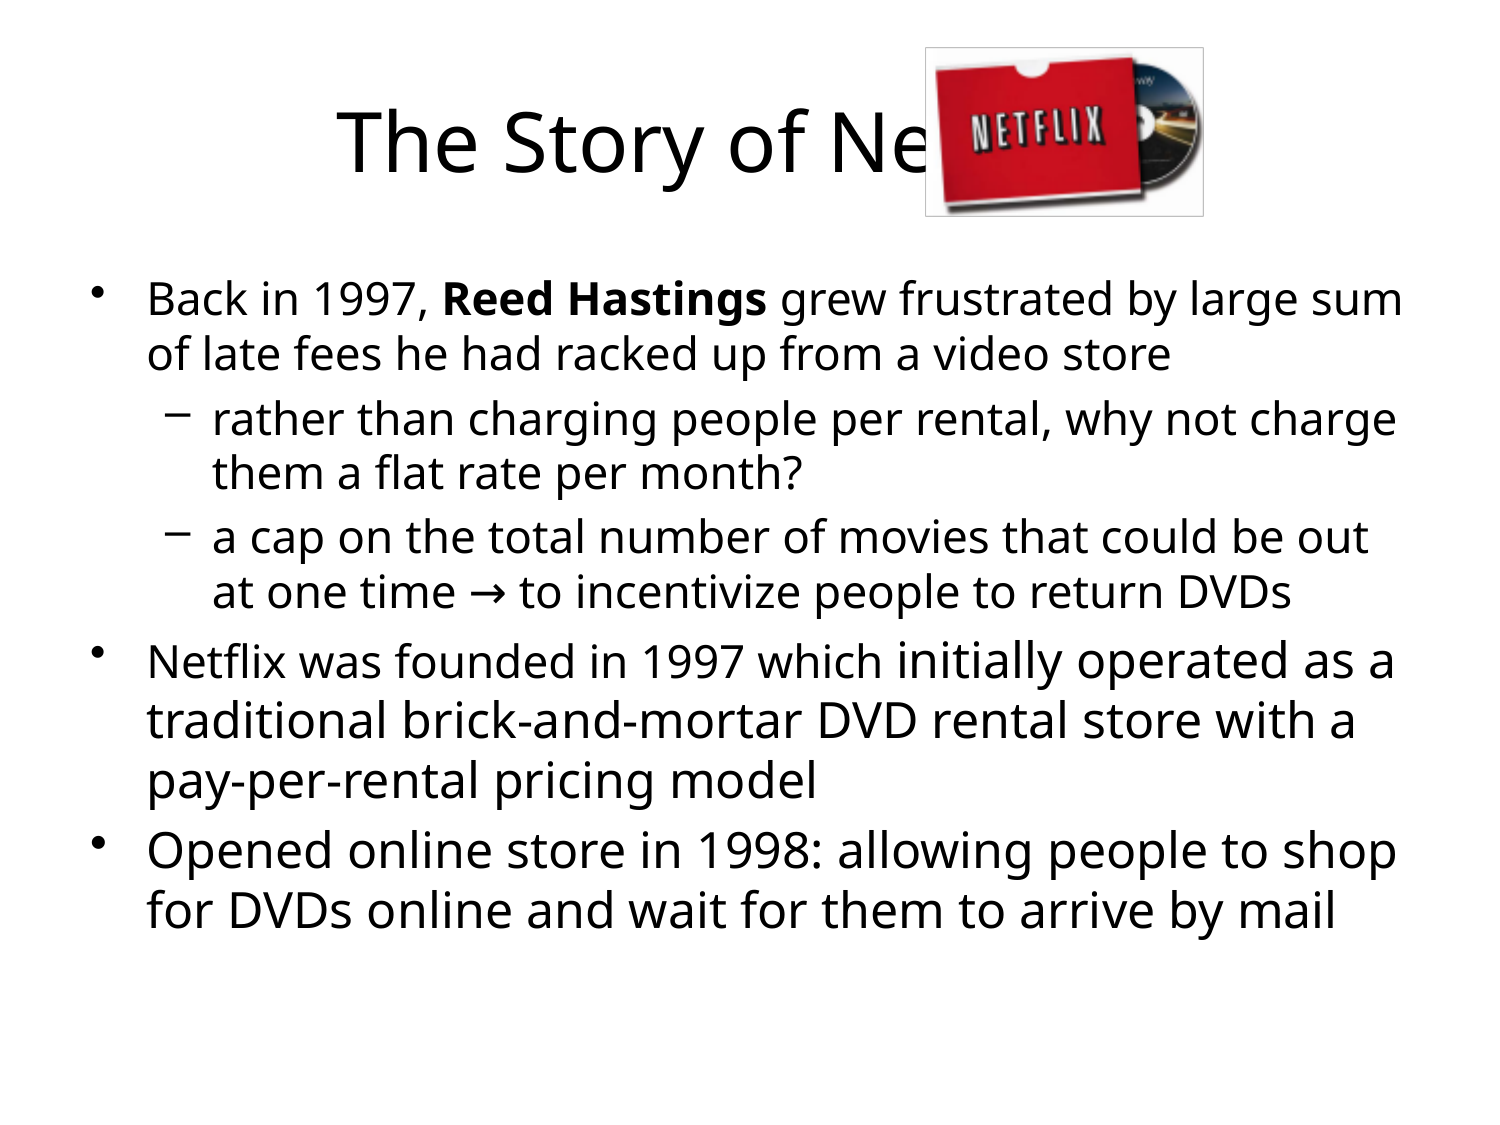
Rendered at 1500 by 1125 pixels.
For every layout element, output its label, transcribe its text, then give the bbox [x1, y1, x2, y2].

title The Story of Net [75, 45, 1425, 233]
list Back in 1997, Reed Hastings grew frustrated by large sum of late fees he had racked up from a video store rather than charging people per rental, why not charge them a flat rate per month? a cap on the total number of movies that could be out at one time → to incentivize people to return DVDs Netflix was founded in 1997 which initially operated as a traditional brick-and-mortar DVD rental store with a pay-per-rental pricing model Opened online store in 1998: allowing people to shop for DVDs online and wait for them to arrive by mail [75, 262, 1425, 1005]
picture [924, 42, 1206, 220]
